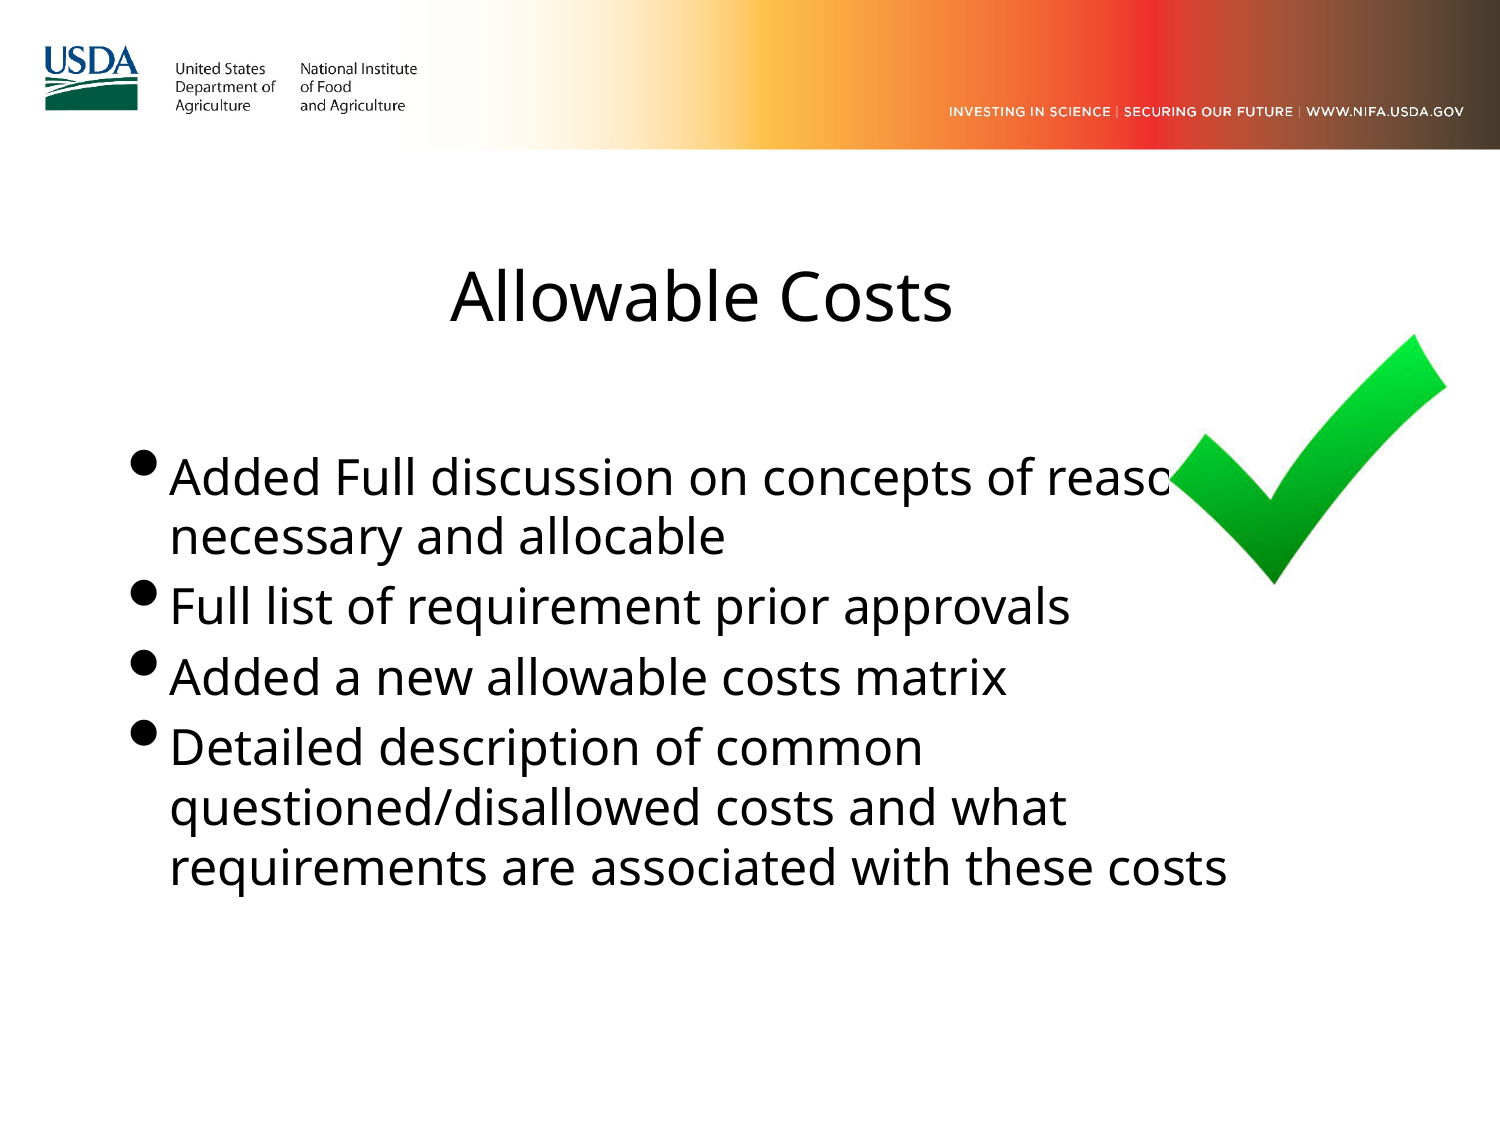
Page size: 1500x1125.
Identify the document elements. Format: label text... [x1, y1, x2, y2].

list Added Full discussion on concepts of reasonable, necessary and allocable Full list of requirement prior approvals Added a new allowable costs matrix Detailed description of common questioned/disallowed costs and what requirements are associated with these costs [112, 437, 1388, 1000]
picture [0, 0, 1500, 153]
title Allowable Costs [112, 174, 1388, 413]
picture [1169, 334, 1447, 585]
